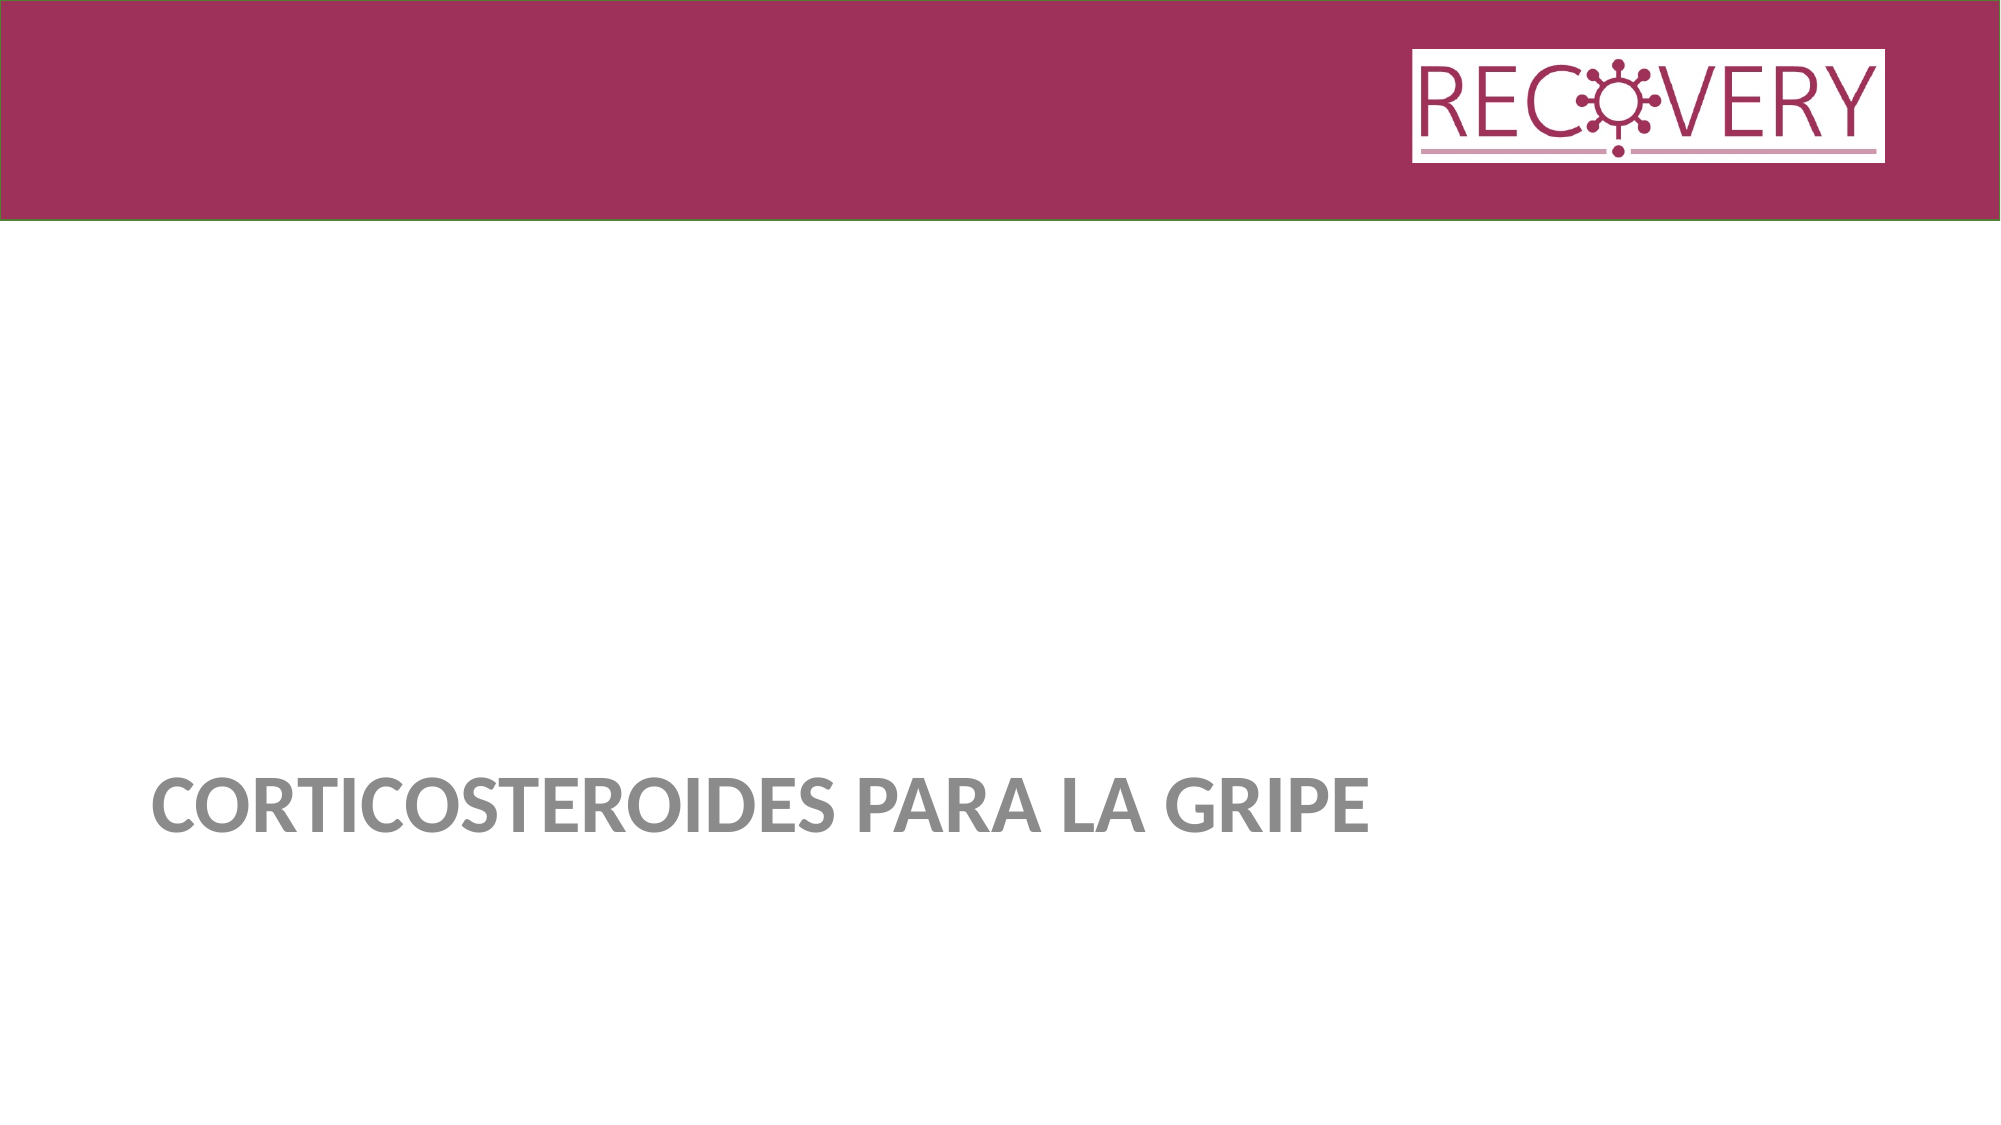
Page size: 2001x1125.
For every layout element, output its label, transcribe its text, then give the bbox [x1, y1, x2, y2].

picture [1412, 49, 1885, 163]
list CORTICOSTEROIDES PARA LA GRIPE [136, 752, 1862, 999]
